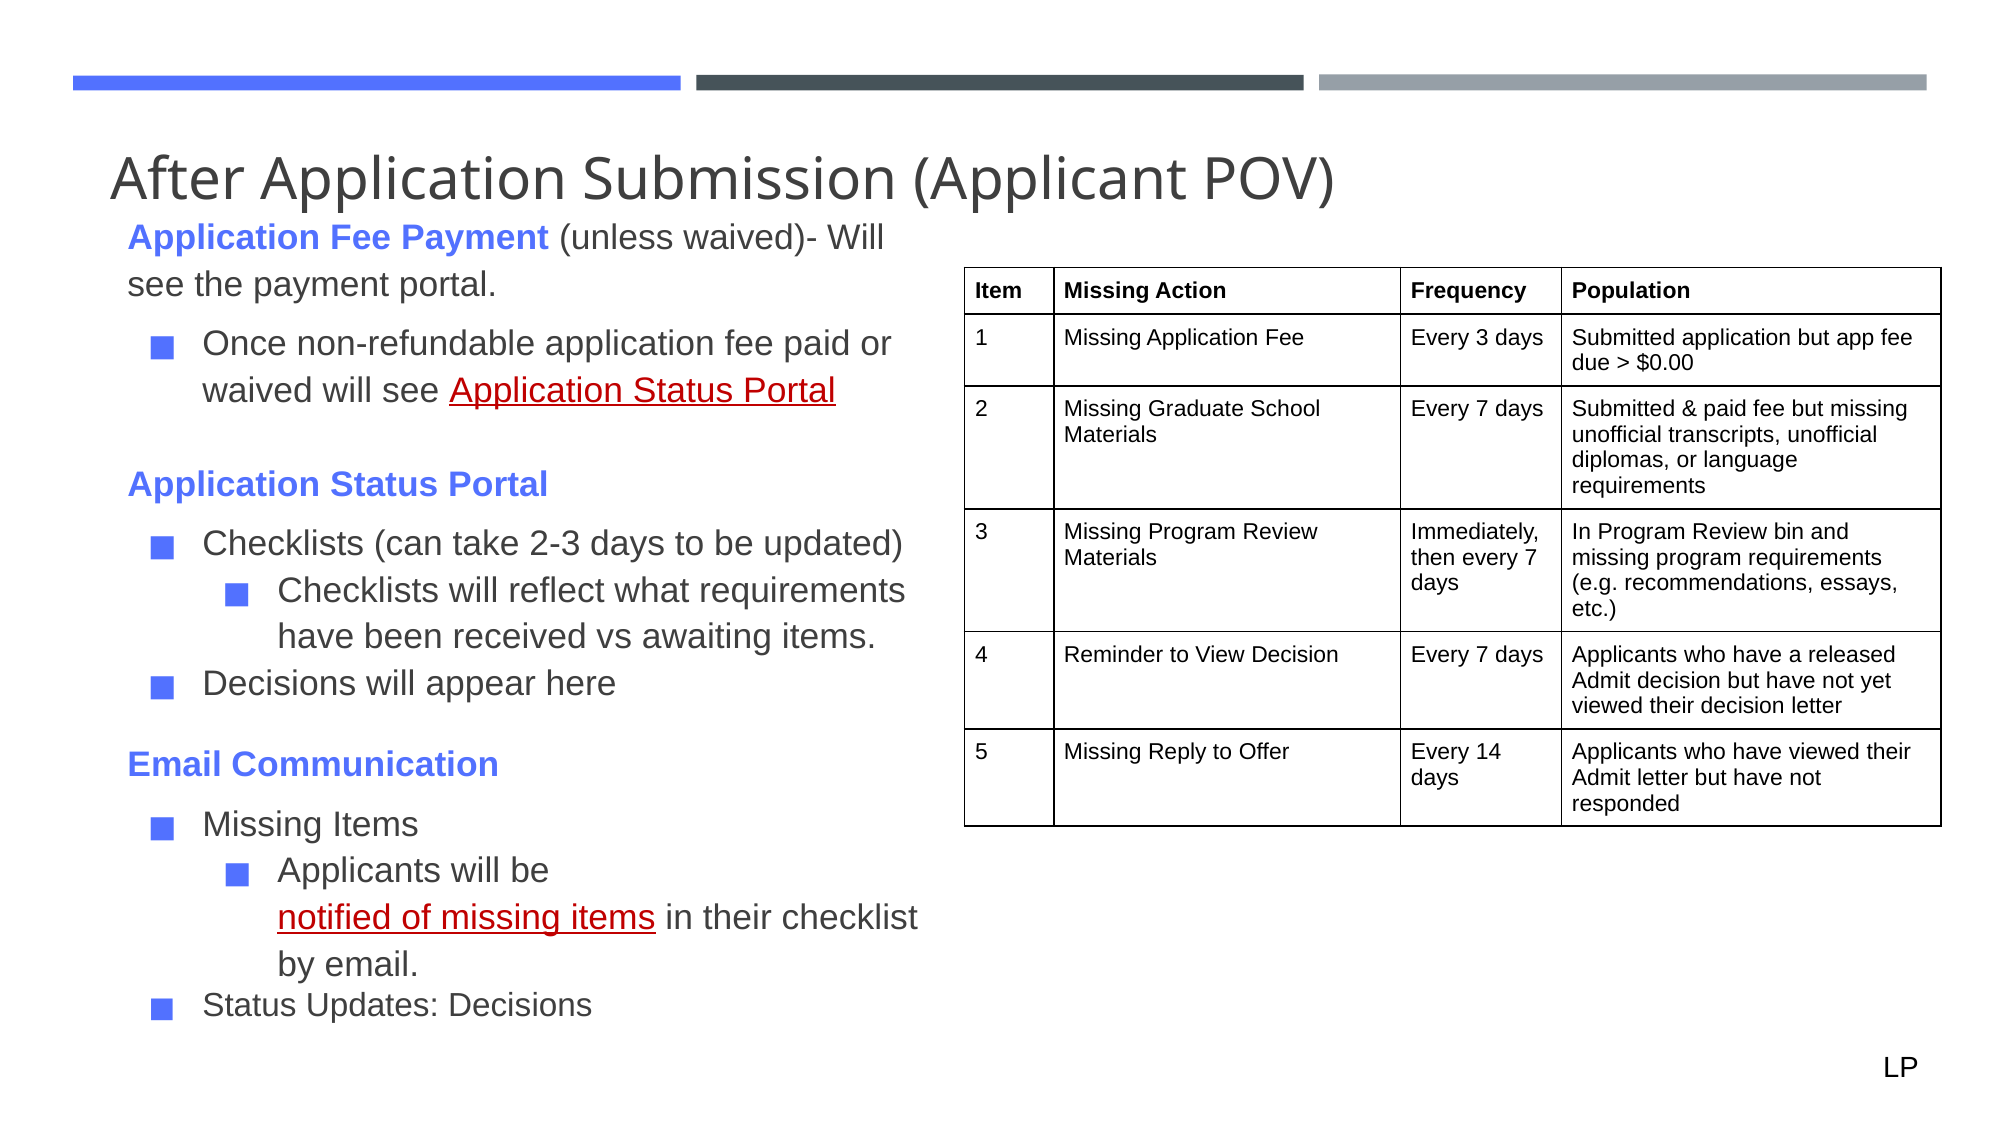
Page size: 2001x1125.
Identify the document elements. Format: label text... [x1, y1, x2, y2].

table_header Missing Action [1055, 268, 1400, 313]
table_header Frequency [1401, 268, 1561, 313]
table_cell 3 [965, 510, 1053, 631]
table_cell Every 3 days [1401, 315, 1561, 385]
table_cell Missing Application Fee [1055, 315, 1400, 385]
text_box LP [1868, 1040, 1963, 1091]
table_cell Submitted application but app fee due > $0.00 [1562, 315, 1940, 385]
table_cell Missing Program Review Materials [1055, 510, 1400, 631]
table_cell Submitted & paid fee but missing unofficial transcripts, unofficial diplomas, or language requirements [1562, 387, 1940, 508]
table_cell In Program Review bin and missing program requirements (e.g. recommendations, essays, etc.) [1562, 510, 1940, 631]
table_cell Applicants who have a released Admit decision but have not yet viewed their decision letter [1562, 632, 1940, 728]
table_header Population [1562, 268, 1940, 313]
table_cell 2 [965, 387, 1053, 508]
table_cell Missing Reply to Offer [1055, 730, 1400, 825]
title After Application Submission (Applicant POV) [95, 115, 1905, 219]
table_cell Missing Graduate School Materials [1055, 387, 1400, 508]
table_cell 5 [965, 730, 1053, 825]
text_box Application Fee Payment (unless waived)- Will see the payment portal. Once non-refundable application fee paid or waived will see Application Status Portal Application Status Portal Checklists (can take 2-3 days to be updated) Checklists will reflect what requirements have been received vs awaiting items. Decisions will appear here Email Communication Missing Items Applicants will be notified of missing items in their checklist by email. Status Updates: Decisions [112, 213, 934, 1080]
table_cell Every 7 days [1401, 387, 1561, 508]
table_cell Reminder to View Decision [1055, 632, 1400, 728]
table_cell Immediately, then every 7 days [1401, 510, 1561, 631]
table_cell Every 7 days [1401, 632, 1561, 728]
table_cell Every 14 days [1401, 730, 1561, 825]
table_cell Applicants who have viewed their Admit letter but have not responded [1562, 730, 1940, 825]
table_cell 4 [965, 632, 1053, 728]
table_header Item [965, 268, 1053, 313]
table_cell 1 [965, 315, 1053, 385]
